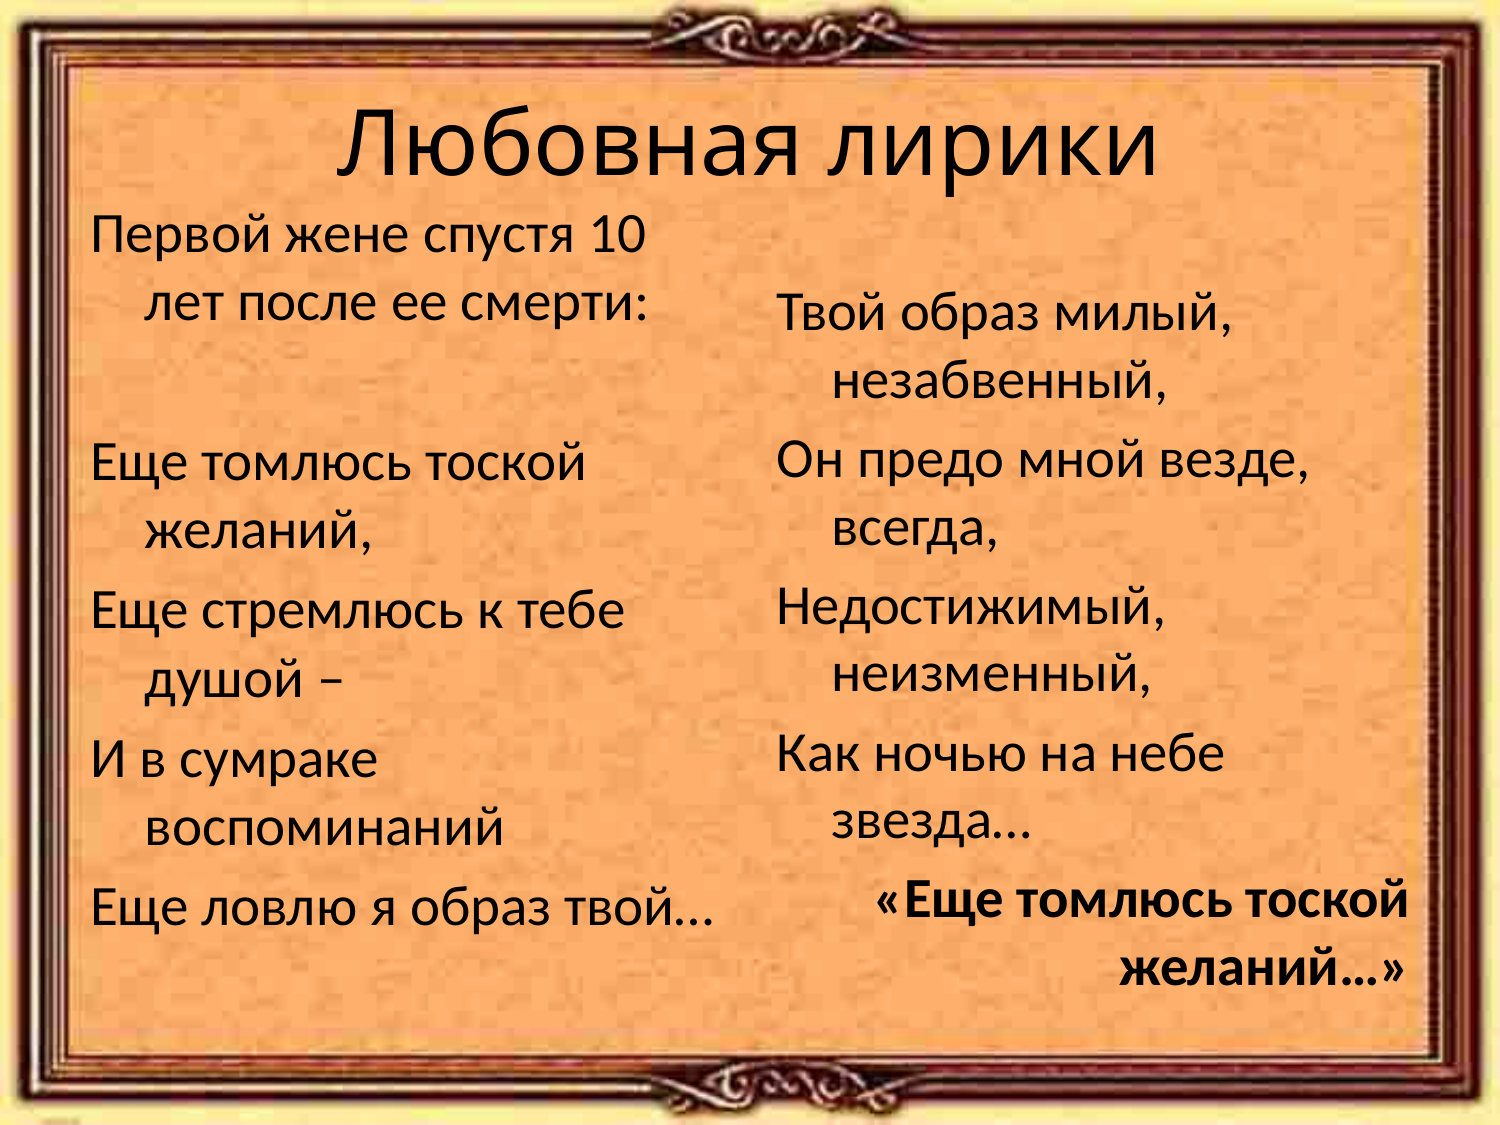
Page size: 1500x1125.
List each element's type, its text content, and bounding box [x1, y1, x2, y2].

list Первой жене спустя 10 лет после ее смерти: Еще томлюсь тоской желаний, Еще стремлюсь к тебе душой – И в сумраке воспоминаний Еще ловлю я образ твой… [75, 187, 739, 1005]
picture [0, 0, 1500, 1125]
title Любовная лирики [75, 45, 1425, 233]
list Твой образ милый, незабвенный, Он предо мной везде, всегда, Недостижимый, неизменный, Как ночью на небе звезда… «Еще томлюсь тоской желаний…» [761, 187, 1425, 1005]
